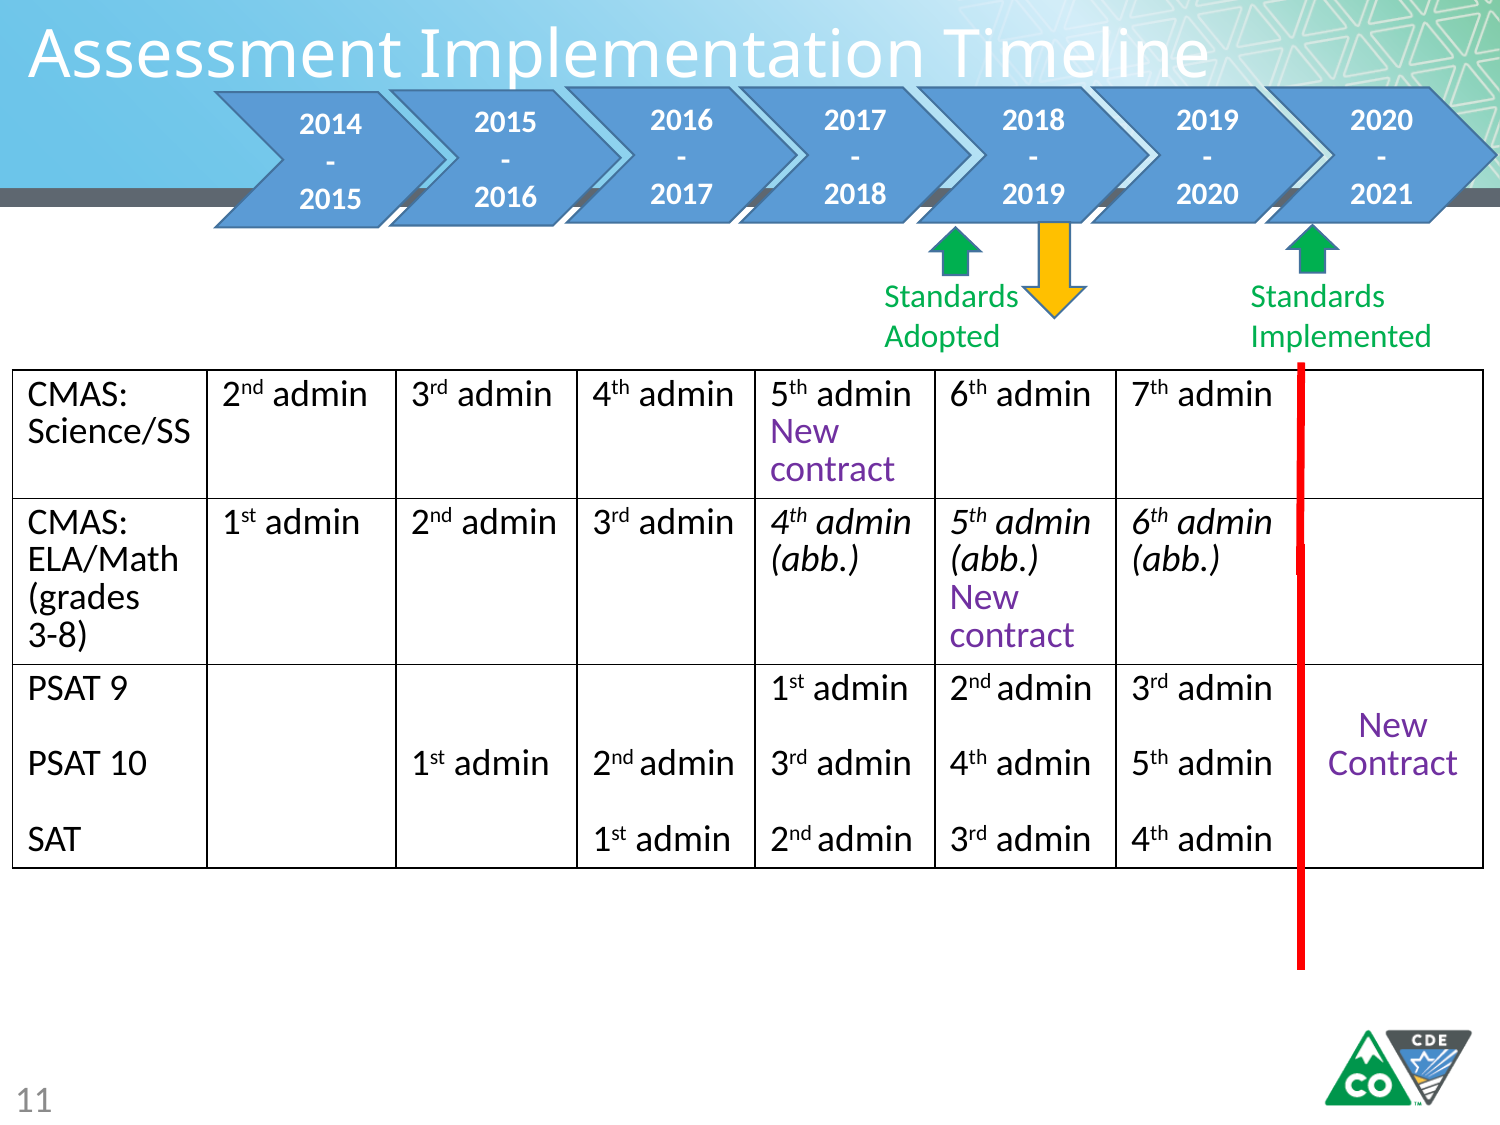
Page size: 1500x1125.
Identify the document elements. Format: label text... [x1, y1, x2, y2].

table_cell New Contract [1305, 665, 1482, 867]
text_box 2019-2020 [1090, 86, 1325, 224]
picture [0, 0, 1500, 207]
table_cell 6th admin (abb.) [1117, 499, 1297, 664]
text_box 2020-2021 [1264, 86, 1499, 224]
picture [401, 128, 455, 207]
table_cell 4th admin (abb.) [756, 499, 934, 664]
table_header [1305, 371, 1482, 498]
table_cell [208, 665, 395, 867]
table_cell CMAS: ELA/Math (grades 3-8) [13, 499, 206, 664]
text_box 2014-2015 [213, 91, 448, 229]
table_cell [1305, 499, 1482, 664]
footer 11 [0, 1067, 507, 1103]
title Assessment Implementation Timeline [28, 11, 1323, 128]
text_box 2016-2017 [564, 86, 799, 224]
table_header 2nd admin [208, 371, 395, 498]
text_box [1284, 223, 1341, 274]
table_header 3rd admin [397, 371, 576, 498]
text_box Standards Implemented [1235, 266, 1463, 362]
text_box [1020, 221, 1089, 320]
picture [922, 128, 983, 207]
table_cell 1st admin [208, 499, 395, 664]
table_cell 1st admin [397, 665, 576, 867]
table_cell 2nd admin [397, 499, 576, 664]
table_cell 1st admin 3rd admin 2nd admin [756, 665, 934, 867]
table_cell 2nd admin 4th admin 3rd admin [936, 665, 1115, 867]
text_box Standards Adopted [869, 266, 1044, 362]
table_header 4th admin [578, 371, 754, 498]
table_header 7th admin [1117, 371, 1297, 498]
table_cell PSAT 9 PSAT 10 SAT [13, 665, 206, 867]
table_header 5th admin New contract [756, 371, 934, 498]
picture [1274, 128, 1331, 207]
picture [574, 128, 631, 207]
table_header 6th admin [936, 371, 1115, 498]
table_cell 3rd admin 5th admin 4th admin [1117, 665, 1297, 867]
text_box 2017-2018 [737, 86, 972, 224]
table_cell 3rd admin [578, 499, 754, 664]
table_header CMAS: Science/SS [13, 371, 206, 498]
table_cell 2nd admin 1st admin [578, 665, 754, 867]
text_box [927, 225, 984, 277]
picture [748, 128, 805, 207]
table_cell 5th admin (abb.) New contract [936, 499, 1115, 664]
picture [1312, 1021, 1482, 1113]
text_box 2015-2016 [388, 89, 623, 227]
text_box 2018-2019 [915, 86, 1151, 224]
picture [1100, 128, 1157, 207]
